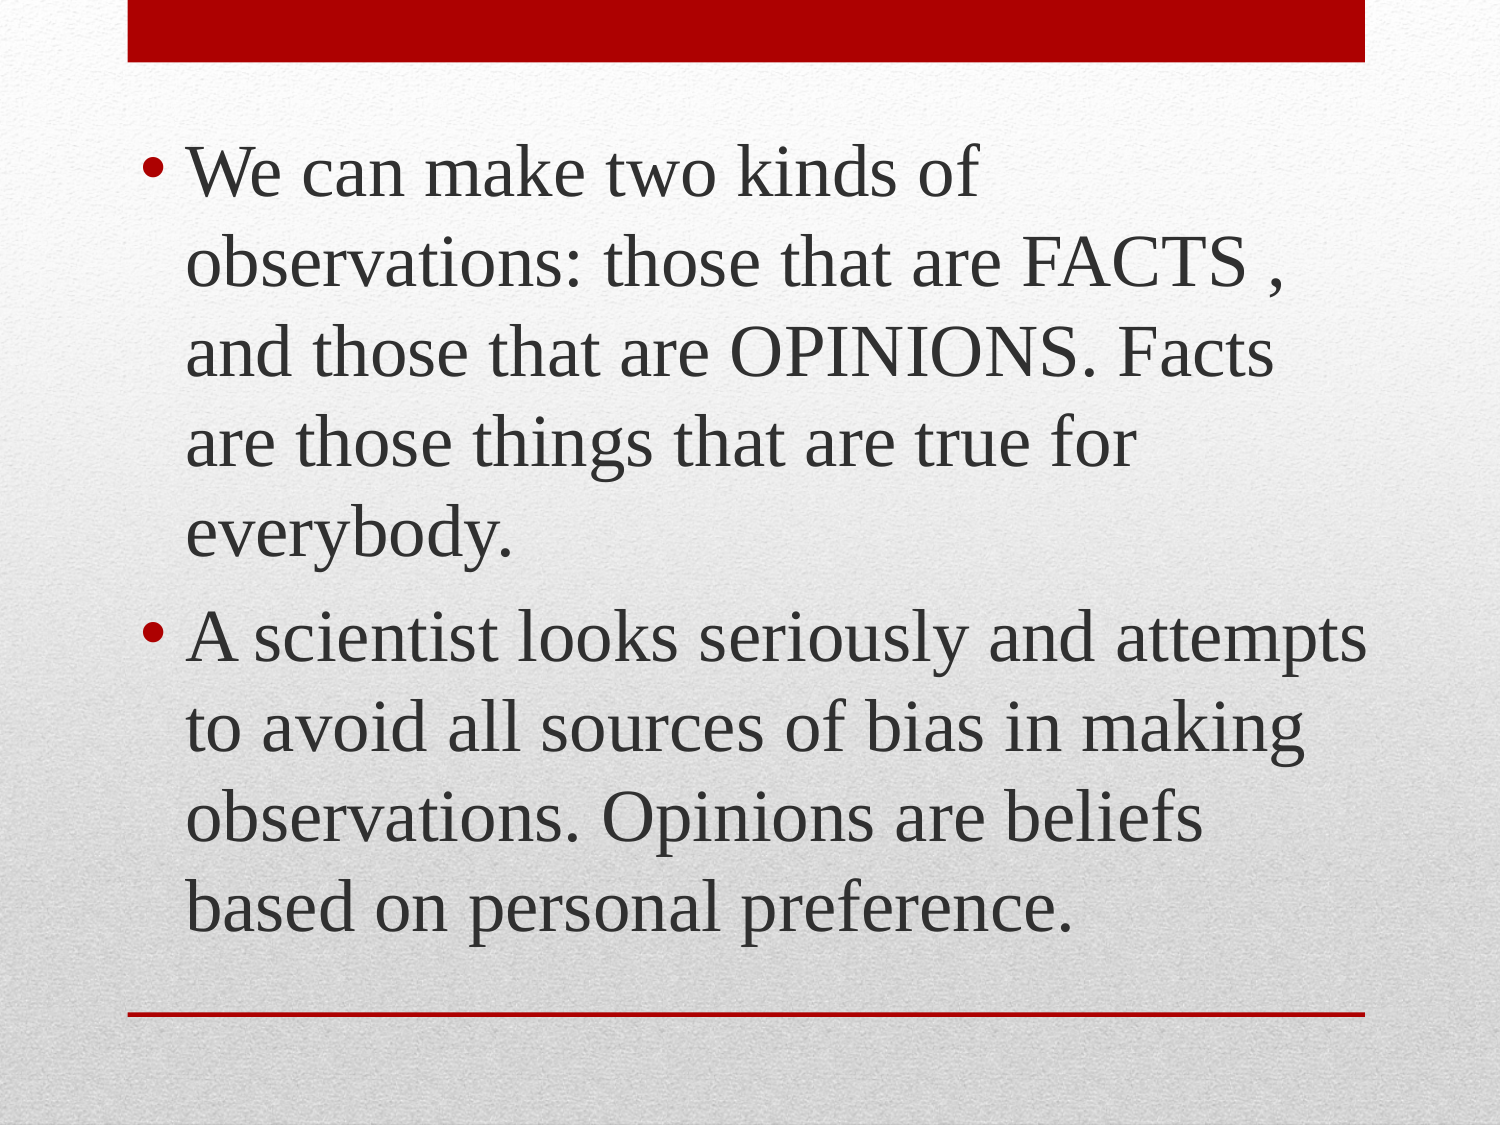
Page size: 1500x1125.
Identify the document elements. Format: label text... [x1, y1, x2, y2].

list We can make two kinds of observations: those that are FACTS , and those that are OPINIONS. Facts are those things that are true for everybody. A scientist looks seriously and attempts to avoid all sources of bias in making observations. Opinions are beliefs based on personal preference. [125, 112, 1388, 1025]
